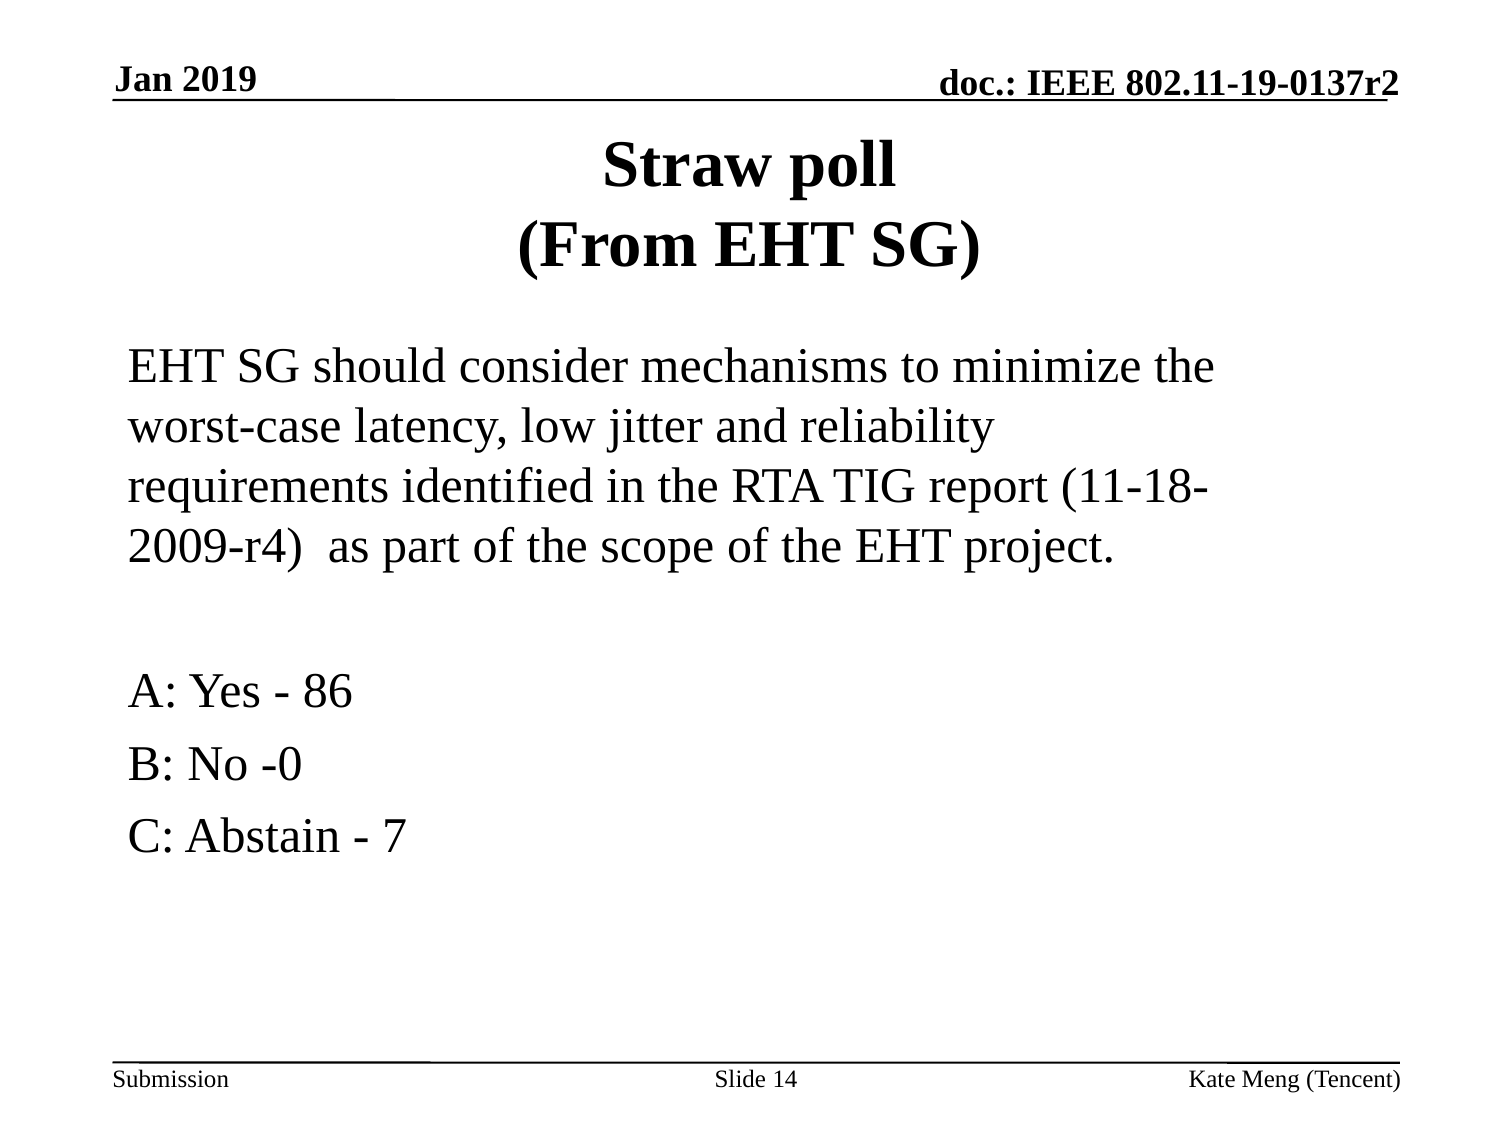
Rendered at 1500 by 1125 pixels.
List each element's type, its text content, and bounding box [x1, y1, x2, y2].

footer Kate Meng (Tencent) [878, 1061, 1402, 1093]
list EHT SG should consider mechanisms to minimize the worst-case latency, low jitter and reliability requirements identified in the RTA TIG report (11-18-2009-r4) as part of the scope of the EHT project. A: Yes - 86 B: No -0 C: Abstain - 7 [112, 324, 1238, 513]
slide_number Slide 14 [712, 1061, 800, 1123]
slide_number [114, 54, 423, 100]
title Straw poll (From EHT SG) [112, 112, 1388, 288]
